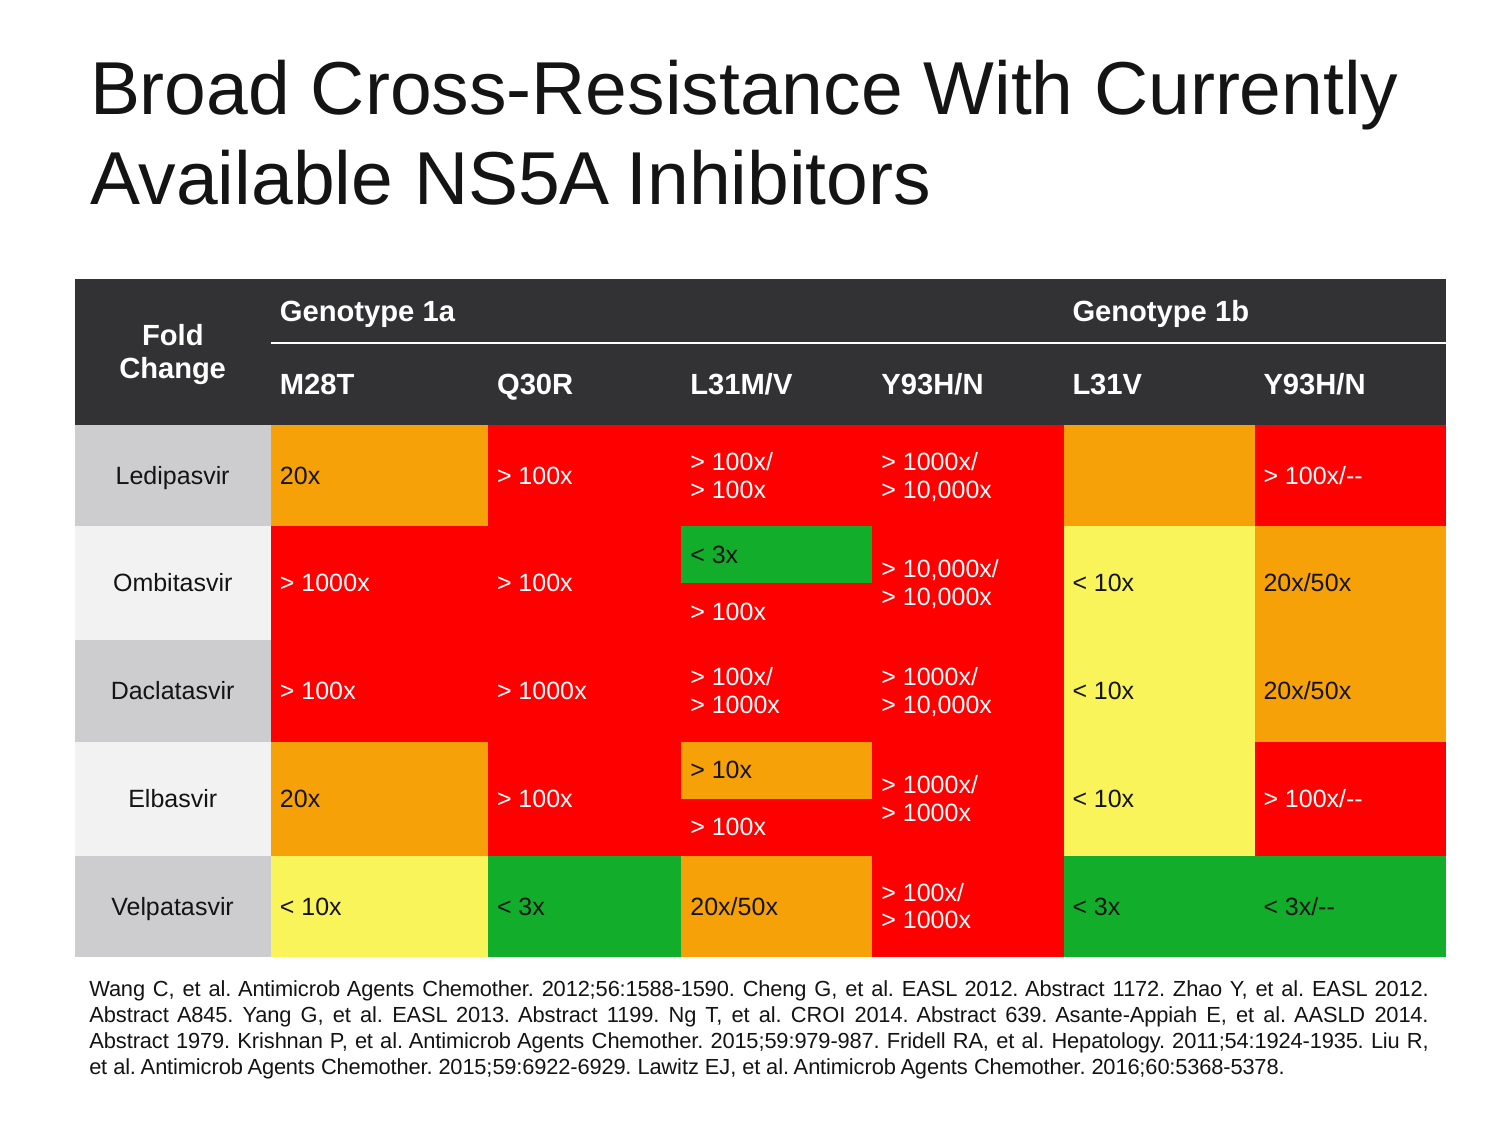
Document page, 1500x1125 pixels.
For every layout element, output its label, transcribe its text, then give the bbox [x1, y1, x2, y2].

table_cell < 3x/-- [1255, 856, 1446, 957]
table_cell 20x [271, 425, 488, 526]
table_cell > 1000x [488, 640, 681, 742]
table_cell > 100x/ > 100x [681, 425, 872, 526]
table_cell 20x/50x [1255, 526, 1446, 640]
table_cell Ombitasvir [75, 526, 271, 640]
table_cell < 10x [1064, 640, 1255, 742]
table_cell > 100x [681, 799, 872, 856]
table_cell > 100x/-- [1255, 742, 1446, 856]
table_cell [1064, 425, 1255, 526]
table_cell > 1000x [271, 526, 488, 640]
table_cell > 100x/-- [1255, 425, 1446, 526]
table_cell > 100x [488, 742, 681, 856]
table_cell Daclatasvir [75, 640, 271, 742]
table_cell > 100x/ > 1000x [872, 856, 1064, 957]
table_cell < 3x [1064, 856, 1255, 957]
table_header Genotype 1a [271, 279, 1064, 342]
table_cell < 10x [1064, 526, 1255, 640]
table_cell Y93H/N [1255, 344, 1446, 425]
table_cell > 1000x/ > 1000x [872, 742, 1064, 856]
table_cell L31M/V [681, 344, 872, 425]
table_cell 20x/50x [1255, 640, 1446, 742]
table_cell > 100x/ > 1000x [681, 640, 872, 742]
table_cell > 100x [488, 526, 681, 640]
table_cell Velpatasvir [75, 856, 271, 957]
table_cell > 100x [681, 583, 872, 640]
table_header Genotype 1b [1064, 279, 1446, 342]
table_cell > 10,000x/ > 10,000x [872, 526, 1064, 640]
table_cell > 1000x/ > 10,000x [872, 425, 1064, 526]
table_cell Ledipasvir [75, 425, 271, 526]
table_cell M28T [271, 344, 488, 425]
table_cell > 100x [271, 640, 488, 742]
table_cell < 3x [681, 526, 872, 583]
table_cell > 100x [488, 425, 681, 526]
table_cell L31V [1064, 344, 1255, 425]
table_cell 20x/50x [681, 856, 872, 957]
table_cell > 10x [681, 742, 872, 799]
table_cell > 1000x/ > 10,000x [872, 640, 1064, 742]
title Broad Cross-Resistance With Currently Available NS5A Inhibitors [75, 39, 1446, 220]
table_cell Y93H/N [872, 344, 1064, 425]
table_cell Q30R [488, 344, 681, 425]
table_cell 20x [271, 742, 488, 856]
table_cell < 10x [1064, 742, 1255, 856]
table_cell < 3x [488, 856, 681, 957]
text_box Wang C, et al. Antimicrob Agents Chemother. 2012;56:1588-1590. Cheng G, et al. EASL 2012. Abstract 1172. Zhao Y, et al. EASL 2012. Abstract A845. Yang G, et al. EASL 2013. Abstract 1199. Ng T, et al. CROI 2014. Abstract 639. Asante-Appiah E, et al. AASLD 2014. Abstract 1979. Krishnan P, et al. Antimicrob Agents Chemother. 2015;59:979-987. Fridell RA, et al. Hepatology. 2011;54:1924-1935. Liu R, et al. Antimicrob Agents Chemother. 2015;59:6922-6929. Lawitz EJ, et al. Antimicrob Agents Chemother. 2016;60:5368-5378. [74, 966, 1446, 1087]
table_cell Elbasvir [75, 742, 271, 856]
table_cell < 10x [271, 856, 488, 957]
table_header Fold Change [75, 279, 271, 425]
